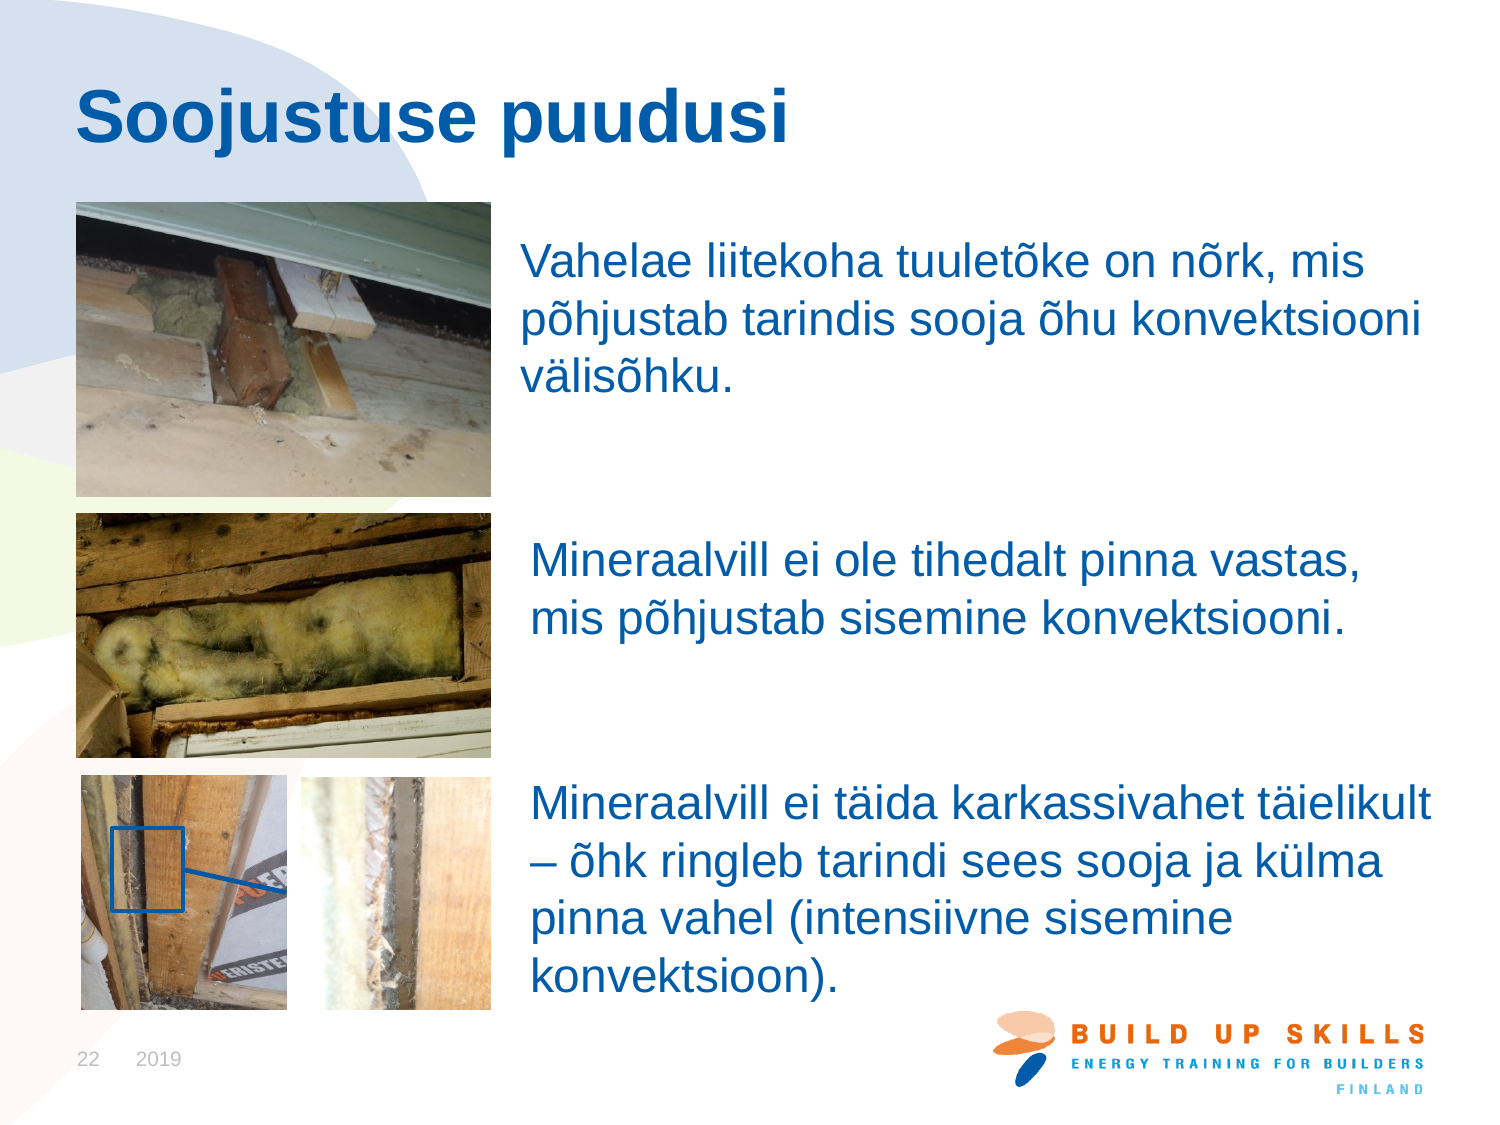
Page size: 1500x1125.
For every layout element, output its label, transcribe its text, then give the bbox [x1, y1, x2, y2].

text_box Mineraalvill ei täida karkassivahet täielikult – õhk ringleb tarindi sees sooja ja külma pinna vahel (intensiivne sisemine konvektsioon). [515, 764, 1460, 1010]
title Soojustuse puudusi [75, 78, 1425, 268]
picture [76, 513, 491, 758]
picture [81, 774, 287, 1010]
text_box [182, 869, 287, 893]
text_box Vahelae liitekoha tuuletõke on nõrk, mis põhjustab tarindis sooja õhu konvektsiooni välisõhku. [505, 222, 1460, 410]
picture [993, 1011, 1424, 1094]
text_box Mineraalvill ei ole tihedalt pinna vastas, mis põhjustab sisemine konvektsiooni. [515, 521, 1425, 652]
slide_number 22 [76, 1046, 136, 1070]
picture [300, 777, 491, 1010]
picture [76, 202, 491, 497]
slide_number 2019 [136, 1046, 278, 1070]
